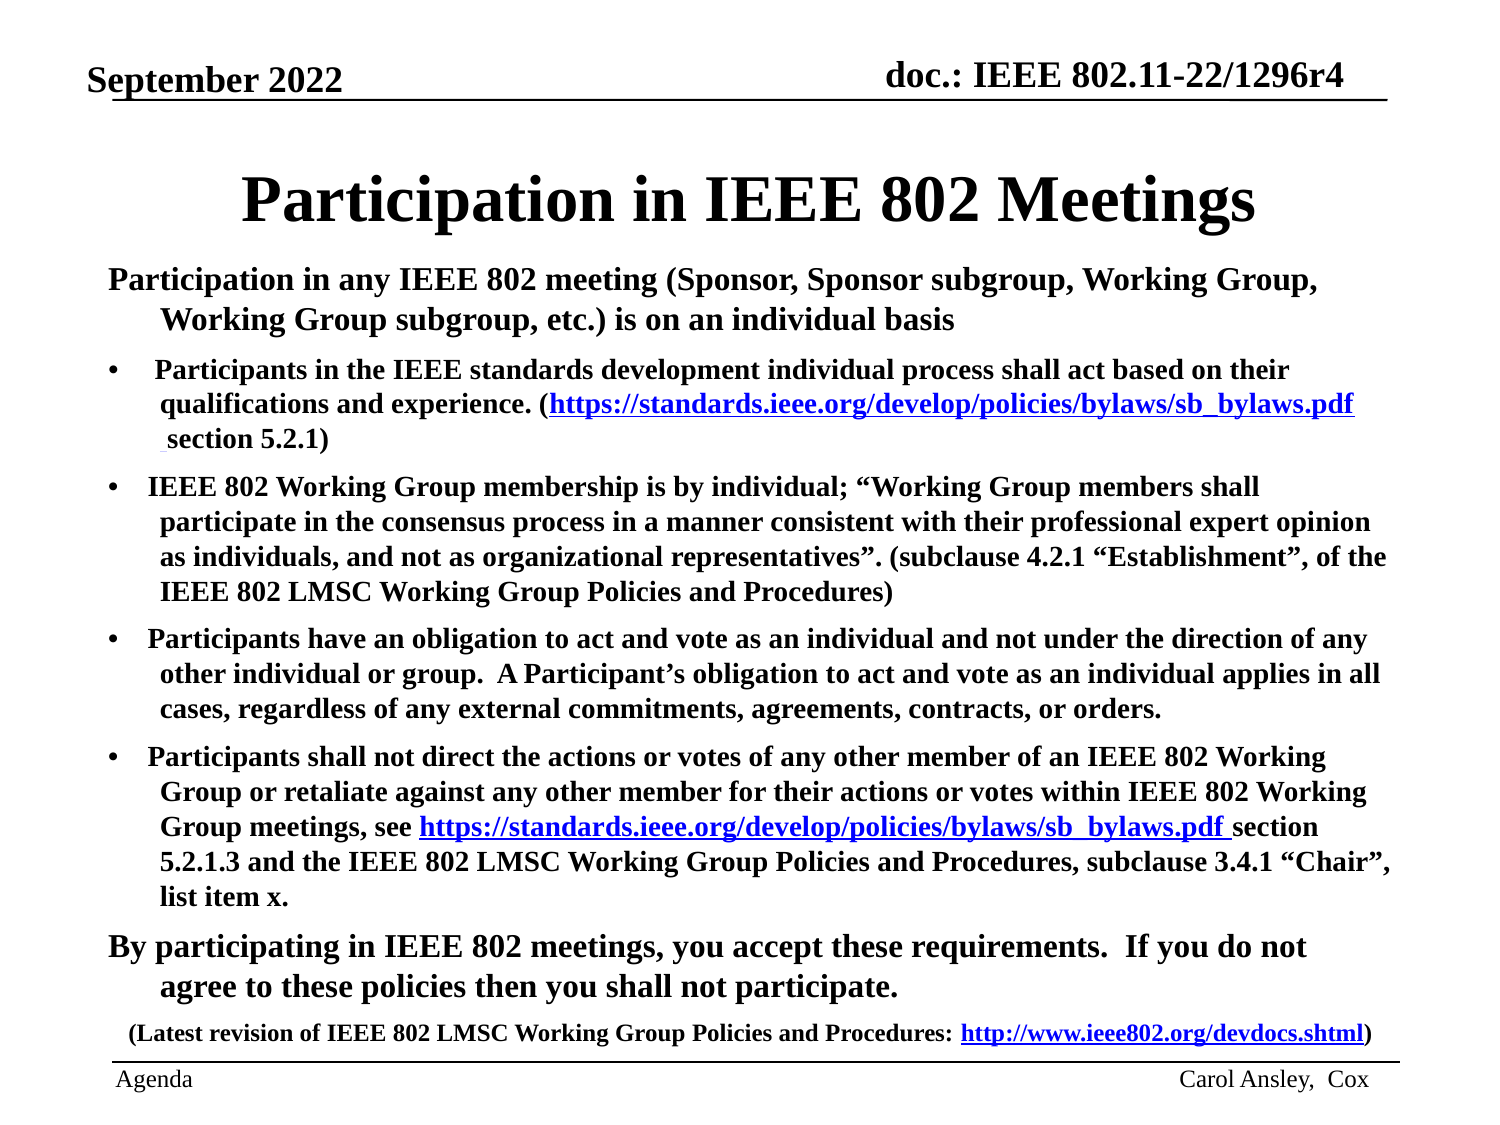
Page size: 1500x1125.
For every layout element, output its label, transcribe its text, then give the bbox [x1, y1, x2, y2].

text_box Participation in any IEEE 802 meeting (Sponsor, Sponsor subgroup, Working Group, Working Group subgroup, etc.) is on an individual basis • Participants in the IEEE standards development individual process shall act based on their qualifications and experience. (https://standards.ieee.org/develop/policies/bylaws/sb_bylaws.pdf section 5.2.1) • IEEE 802 Working Group membership is by individual; “Working Group members shall participate in the consensus process in a manner consistent with their professional expert opinion as individuals, and not as organizational representatives”. (subclause 4.2.1 “Establishment”, of the IEEE 802 LMSC Working Group Policies and Procedures) • Participants have an obligation to act and vote as an individual and not under the direction of any other individual or group. A Participant’s obligation to act and vote as an individual applies in all cases, regardless of any external commitments, agreements, contracts, or orders. • Participants shall not direct the actions or votes of any other member of an IEEE 802 Working Group or retaliate against any other member for their actions or votes within IEEE 802 Working Group meetings, see https://standards.ieee.org/develop/policies/bylaws/sb_bylaws.pdf section 5.2.1.3 and the IEEE 802 LMSC Working Group Policies and Procedures, subclause 3.4.1 “Chair”, list item x. By participating in IEEE 802 meetings, you accept these requirements. If you do not agree to these policies then you shall not participate. (Latest revision of IEEE 802 LMSC Working Group Policies and Procedures: http://www.ieee802.org/devdocs.shtml) [99, 249, 1400, 1055]
text_box Participation in IEEE 802 Meetings [112, 147, 1388, 243]
